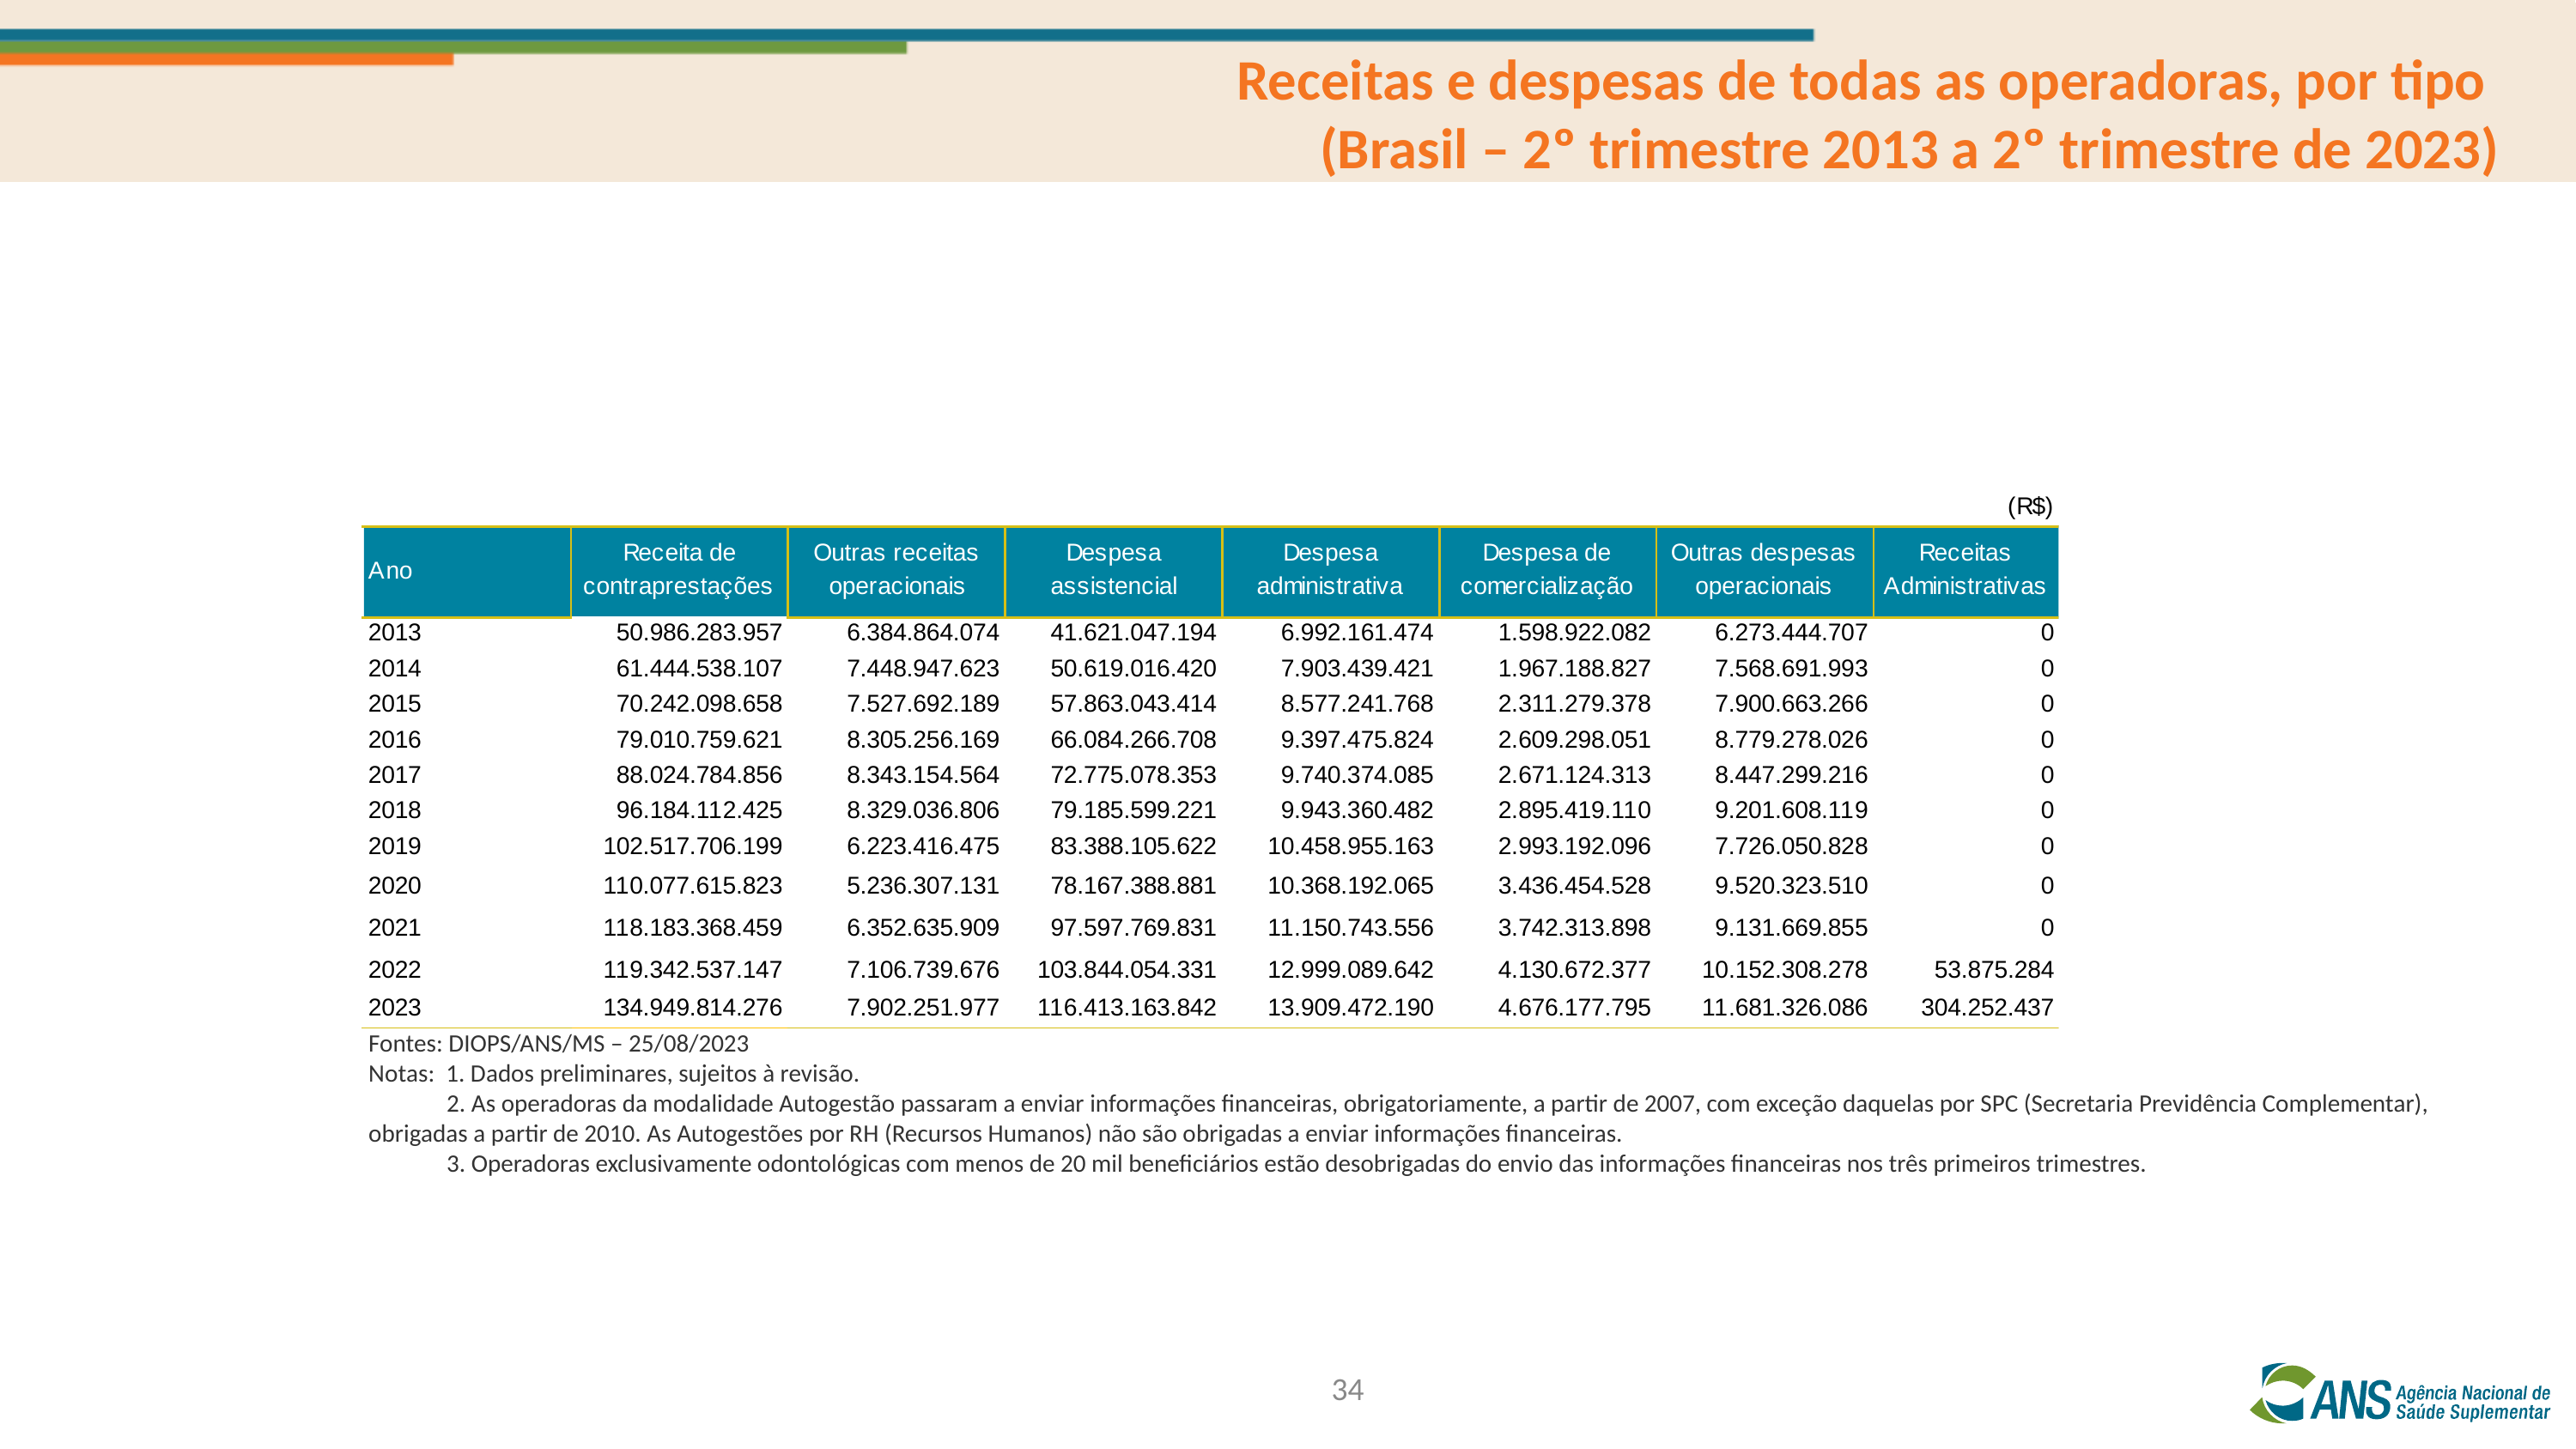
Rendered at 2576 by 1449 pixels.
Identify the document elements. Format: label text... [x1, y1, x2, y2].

picture [361, 489, 2062, 1030]
text_box 34 [1318, 1361, 1420, 1414]
picture [0, 0, 2576, 182]
text_box Fontes: DIOPS/ANS/MS – 25/08/2023 Notas: 1. Dados preliminares, sujeitos à revisão. 2. As operadoras da modalidade Autogestão passaram a enviar informações financeiras, obrigatoriamente, a partir de 2007, com exceção daquelas por SPC (Secretaria Previdência Complementar), obrigadas a partir de 2010. As Autogestões por RH (Recursos Humanos) não são obrigadas a enviar informações financeiras. 3. Operadoras exclusivamente odontológicas com menos de 20 mil beneficiários estão desobrigadas do envio das informações financeiras nos três primeiros trimestres. [355, 1021, 2483, 1184]
